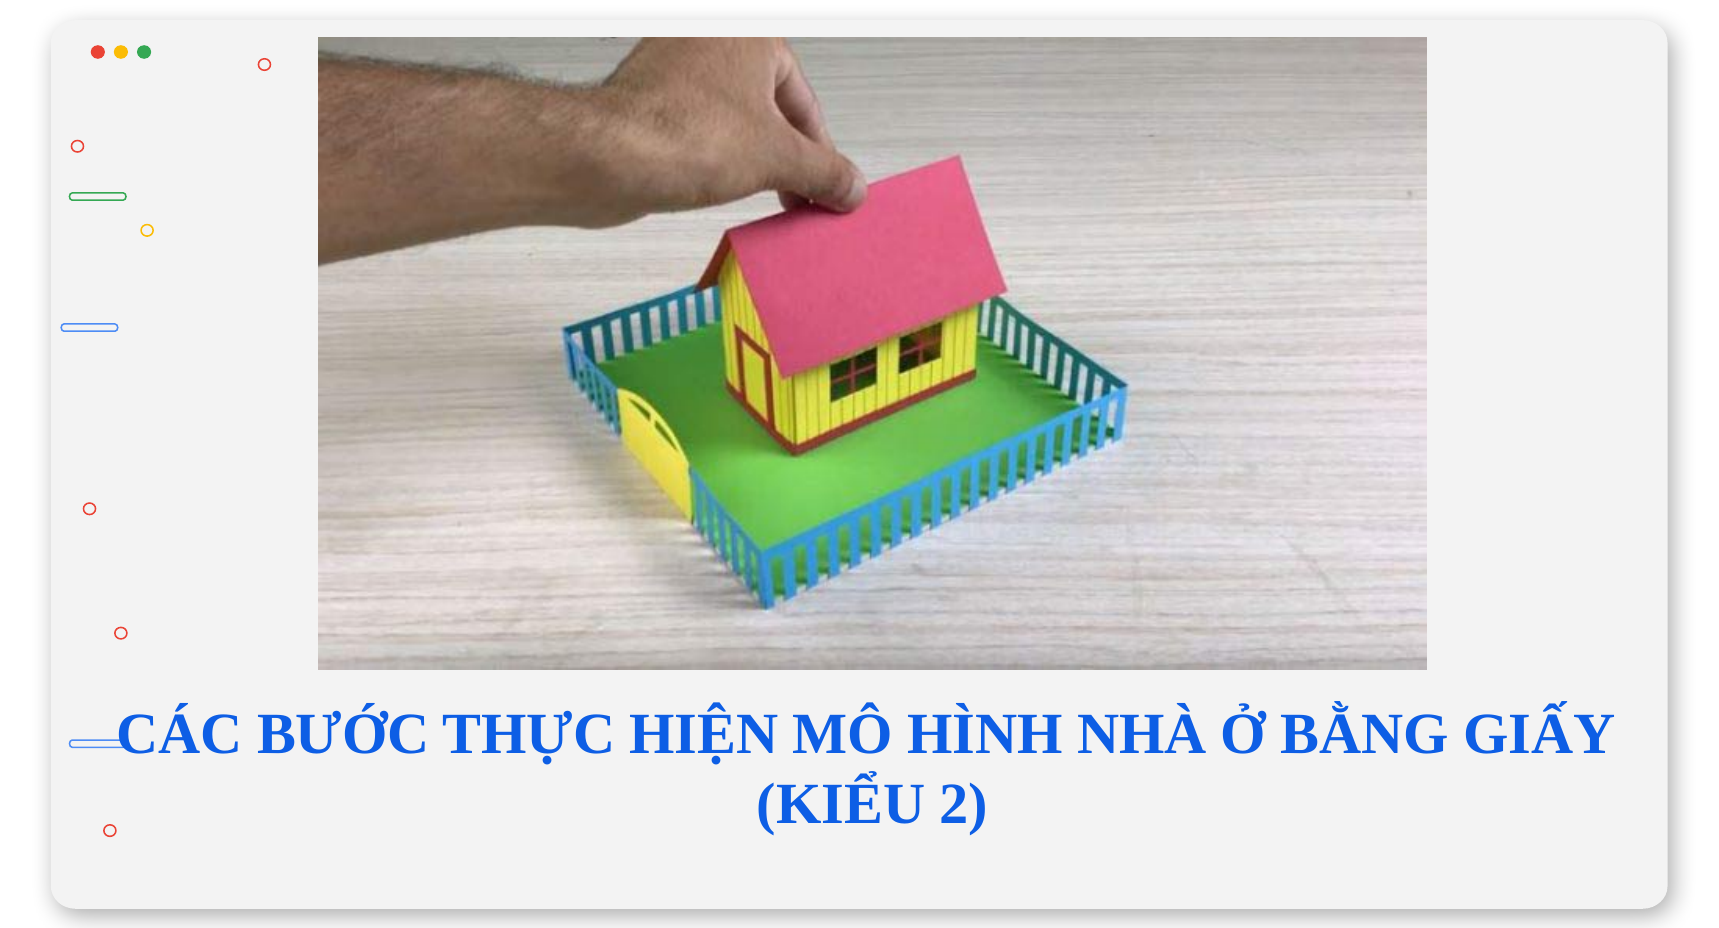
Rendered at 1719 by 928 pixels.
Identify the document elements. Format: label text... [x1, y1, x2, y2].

text_box CÁC BƯỚC THỰC HIỆN MÔ HÌNH NHÀ Ở BẰNG GIẤY (KIỂU 2) [101, 688, 1643, 843]
picture [318, 36, 1427, 670]
